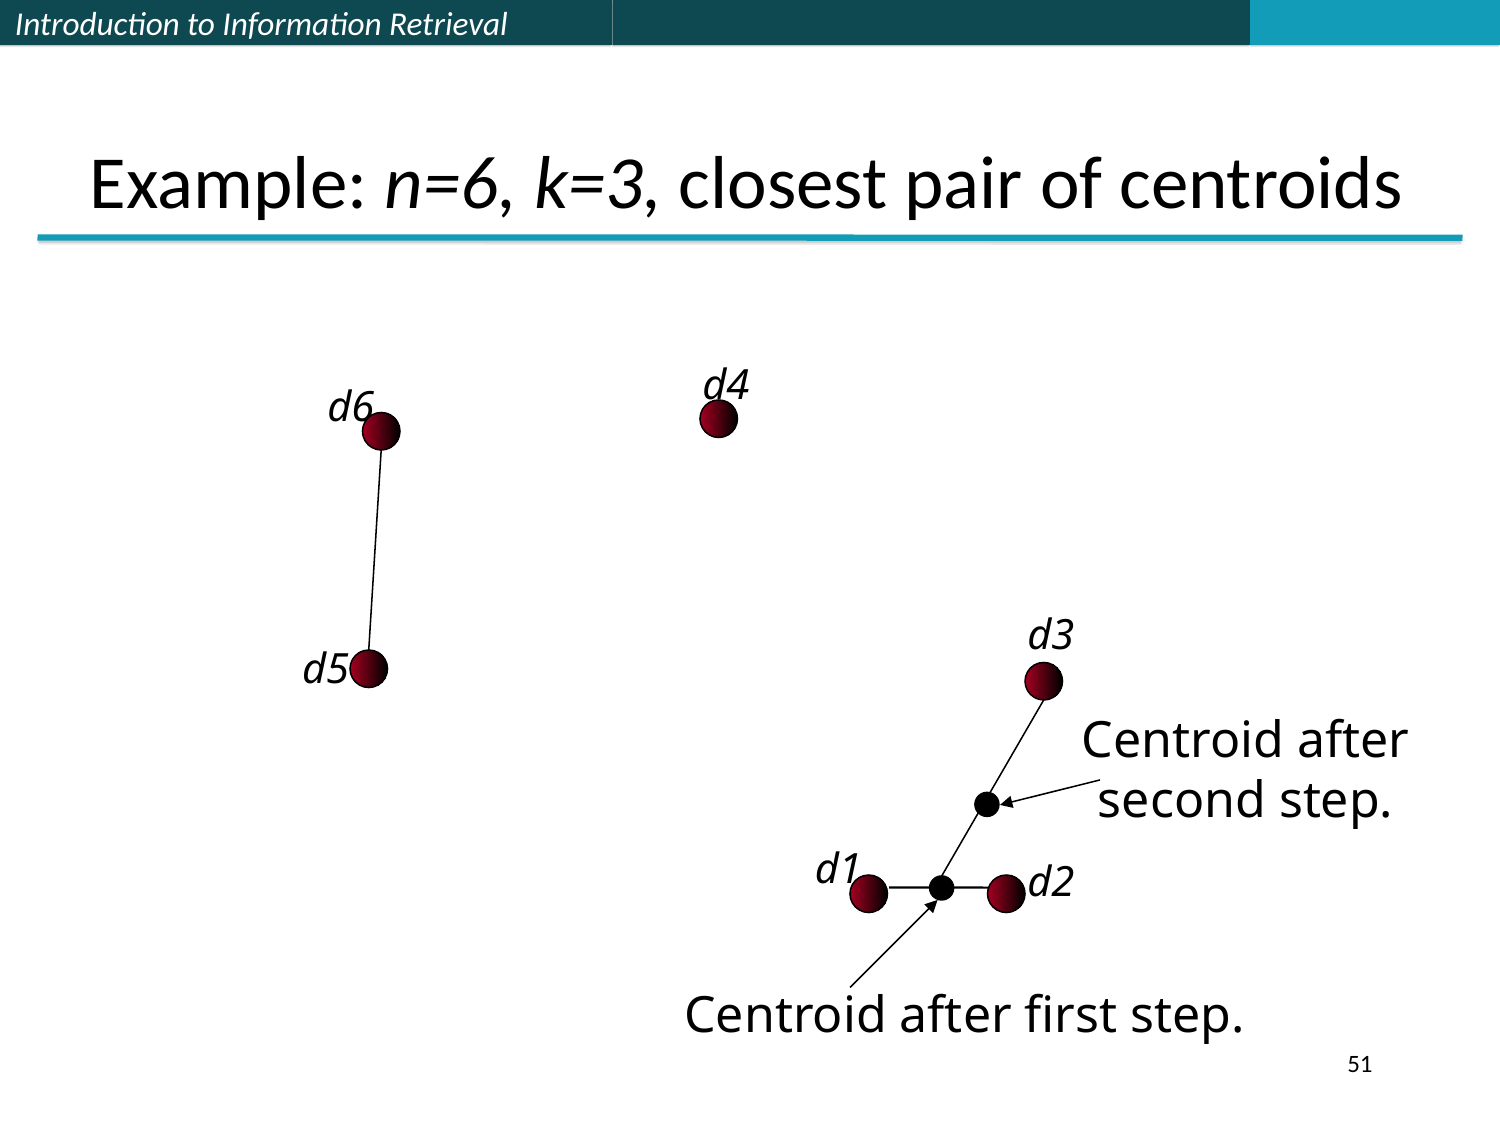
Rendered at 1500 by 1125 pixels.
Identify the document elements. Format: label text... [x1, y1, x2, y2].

slide_number 51 [1074, 1024, 1388, 1101]
text_box d4 [687, 350, 775, 415]
text_box [350, 651, 388, 688]
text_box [941, 699, 1045, 877]
text_box [362, 412, 400, 450]
text_box d6 [312, 372, 400, 438]
text_box d5 [287, 634, 375, 700]
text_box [368, 449, 382, 651]
text_box d2 [1049, 847, 1100, 874]
text_box d1 [799, 834, 888, 874]
text_box [699, 399, 738, 438]
text_box [1025, 662, 1063, 697]
title Example: n=6, k=3, closest pair of centroids [74, 16, 1425, 232]
text_box d3 [1012, 600, 1100, 665]
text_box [974, 698, 1433, 836]
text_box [674, 875, 1255, 1051]
